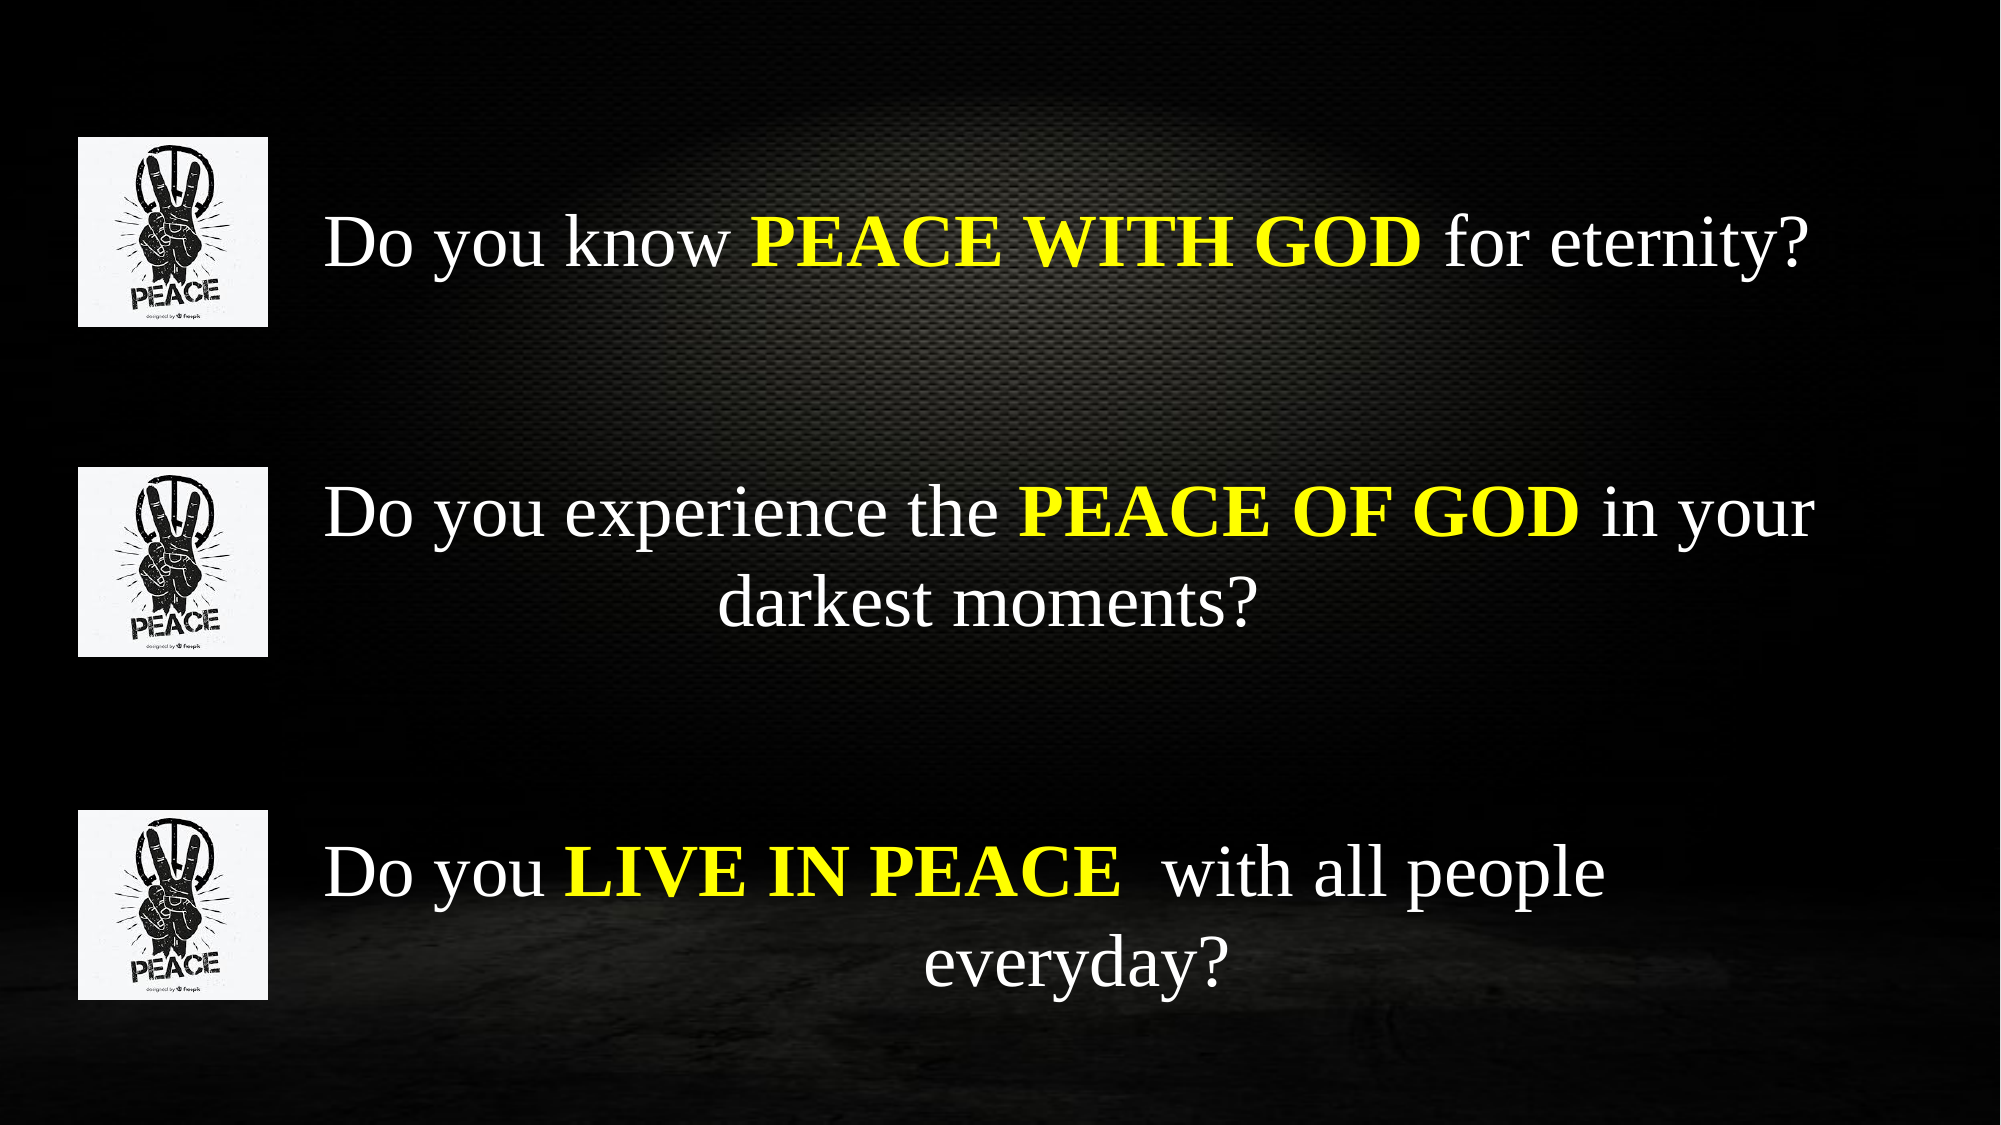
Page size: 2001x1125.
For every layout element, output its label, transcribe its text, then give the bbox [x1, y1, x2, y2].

text_box → Do you know PEACE WITH GOD for eternity? → Do you experience the PEACE OF GOD in your darkest moments? → Do you LIVE IN PEACE with all people everyday? [102, 184, 1922, 1010]
picture [0, 0, 2001, 1125]
